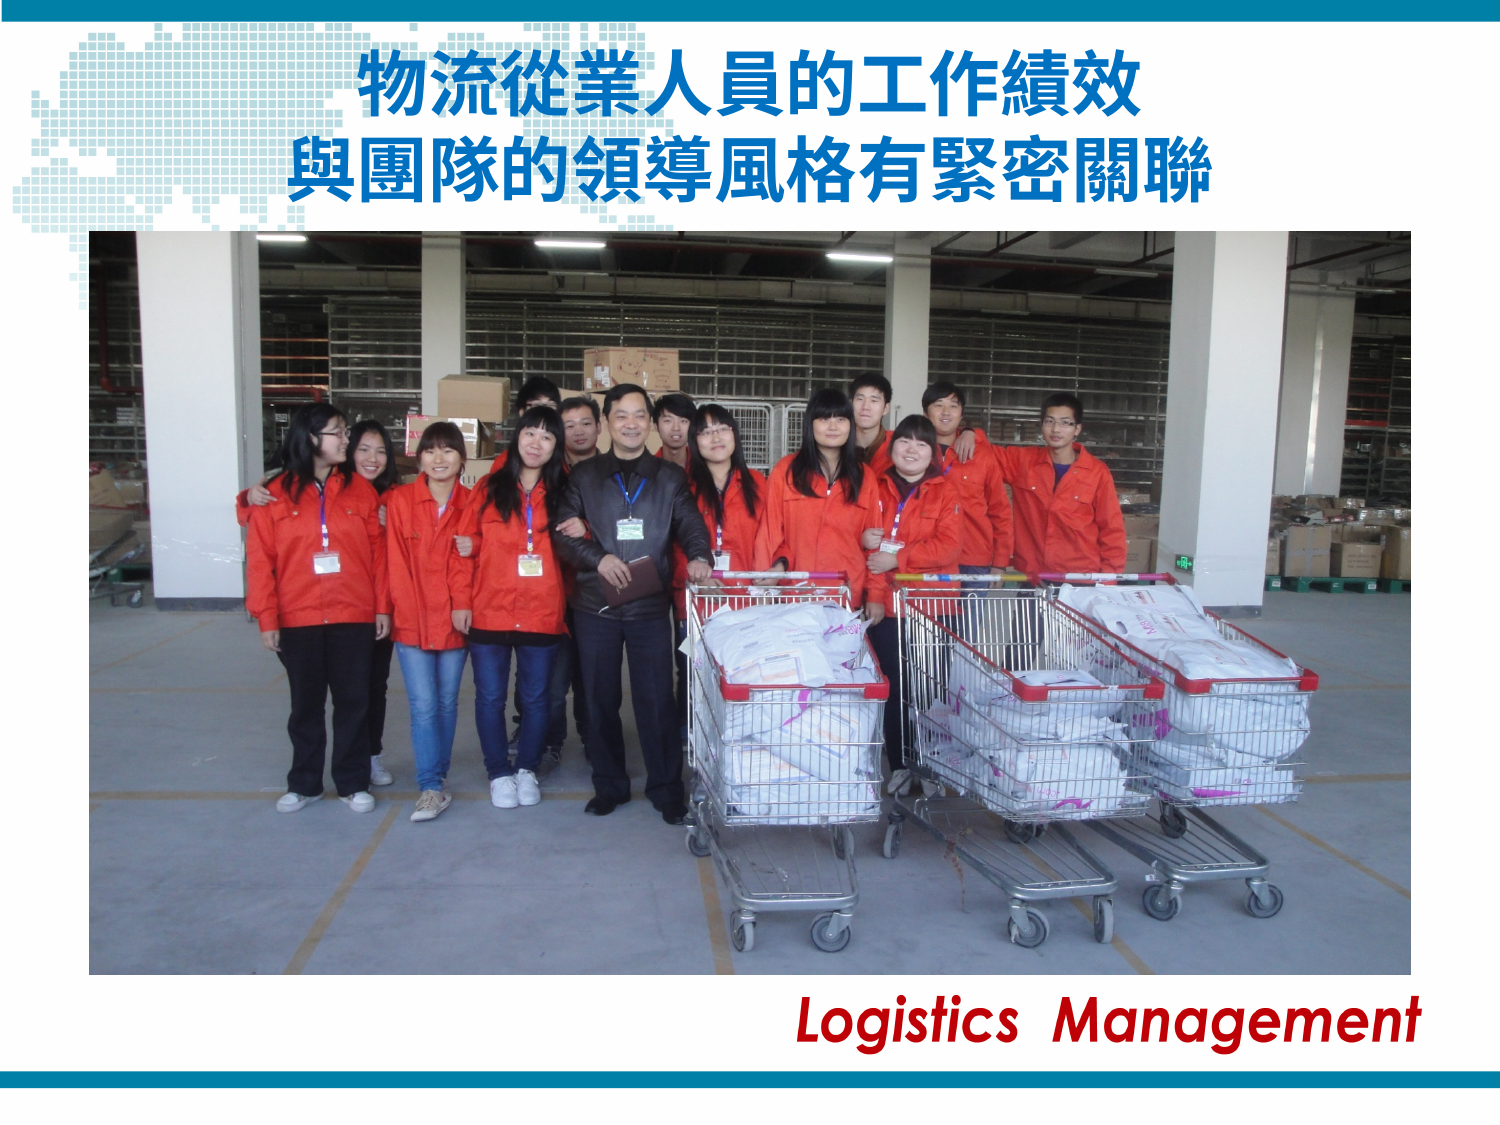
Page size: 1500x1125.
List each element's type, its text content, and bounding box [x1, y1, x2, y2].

title 物流從業人員的工作績效 與團隊的領導風格有緊密關聯 [74, 30, 1426, 219]
picture [0, 1089, 1500, 1125]
picture [0, 0, 1500, 1071]
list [89, 231, 1411, 975]
